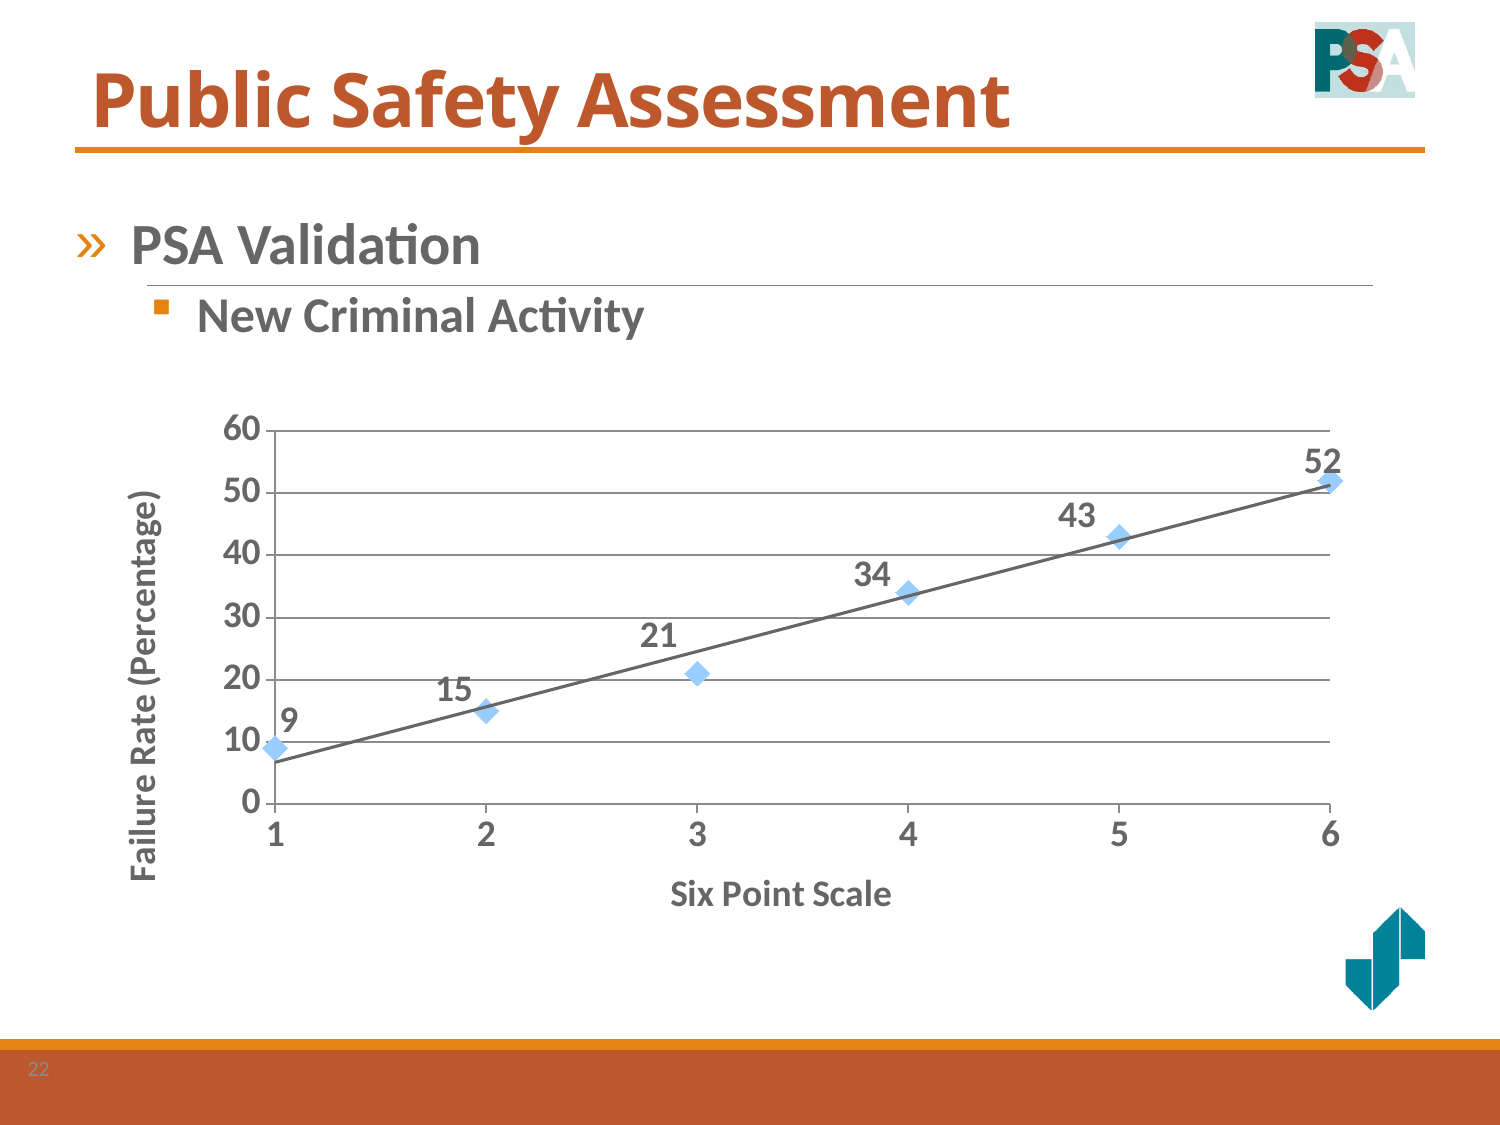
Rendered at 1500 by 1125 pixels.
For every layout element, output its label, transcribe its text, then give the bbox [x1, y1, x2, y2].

picture [1314, 21, 1415, 98]
chart [110, 400, 1366, 953]
slide_number 22 [12, 1037, 363, 1098]
list PSA Validation New Criminal Activity [75, 206, 1365, 879]
picture [1345, 906, 1426, 1010]
title Public Safety Assessment [75, 45, 1425, 150]
